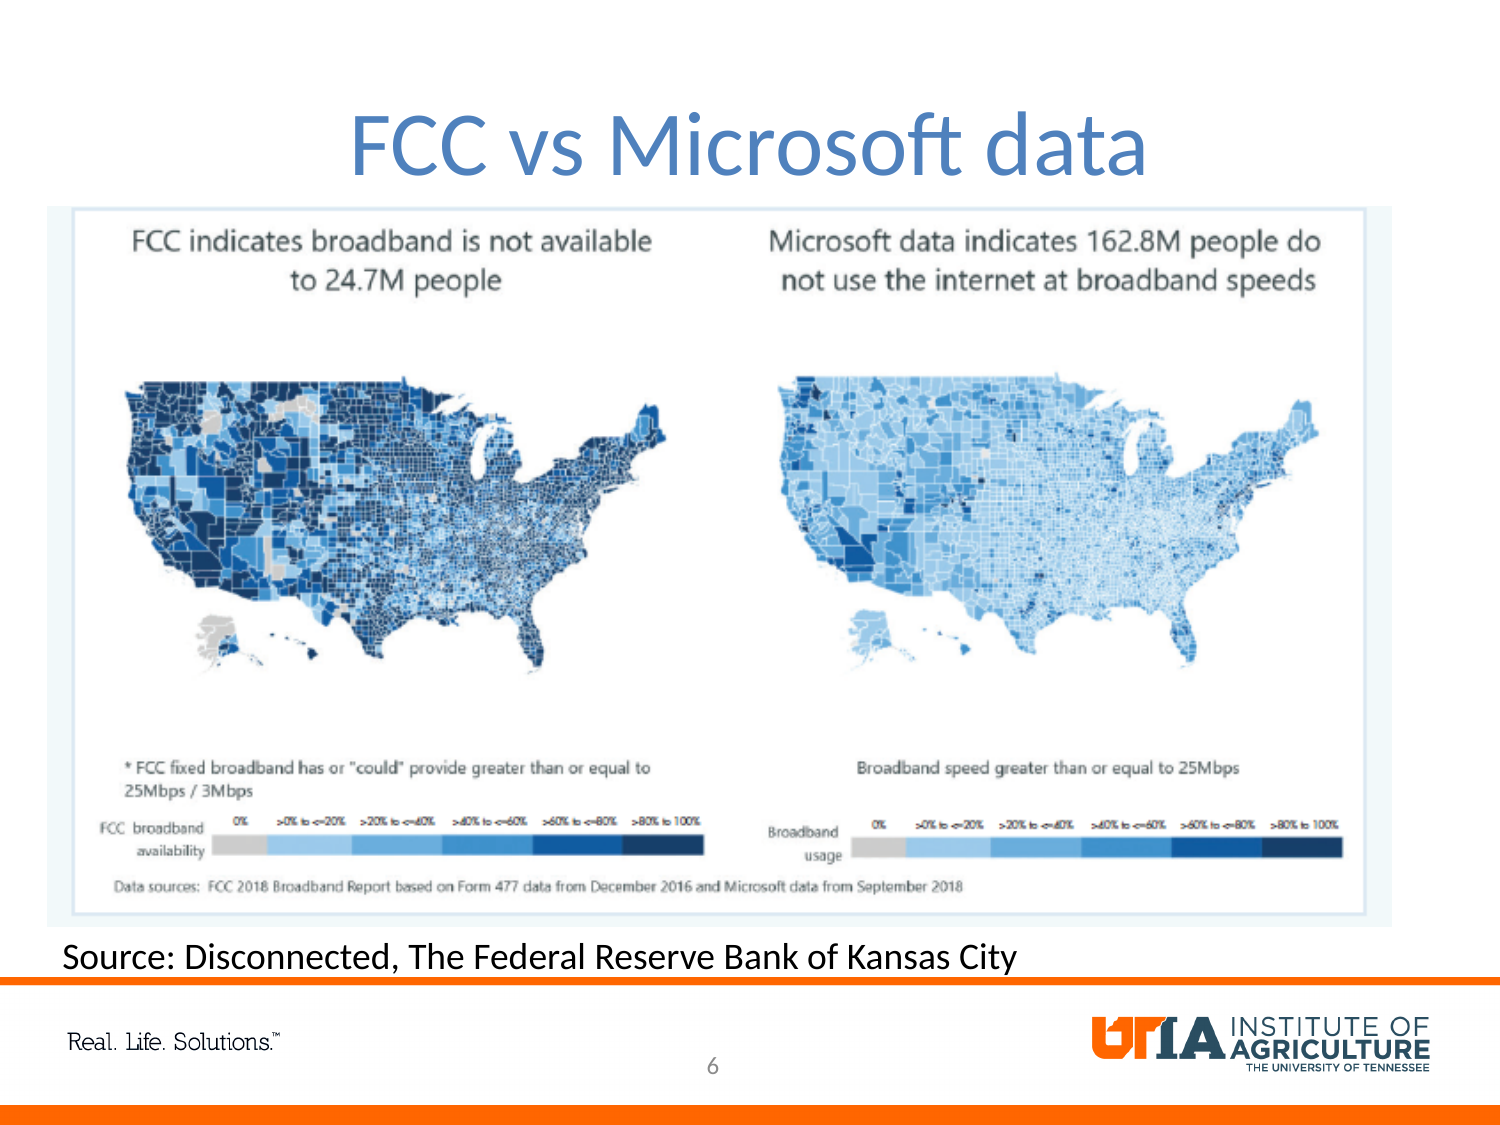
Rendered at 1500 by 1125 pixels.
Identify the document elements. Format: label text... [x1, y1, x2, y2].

picture [47, 206, 1392, 927]
text_box Source: Disconnected, The Federal Reserve Bank of Kansas City [47, 934, 1098, 985]
slide_number 6 [538, 1034, 889, 1095]
title FCC vs Microsoft data [75, 45, 1425, 233]
picture [0, 977, 1500, 1125]
